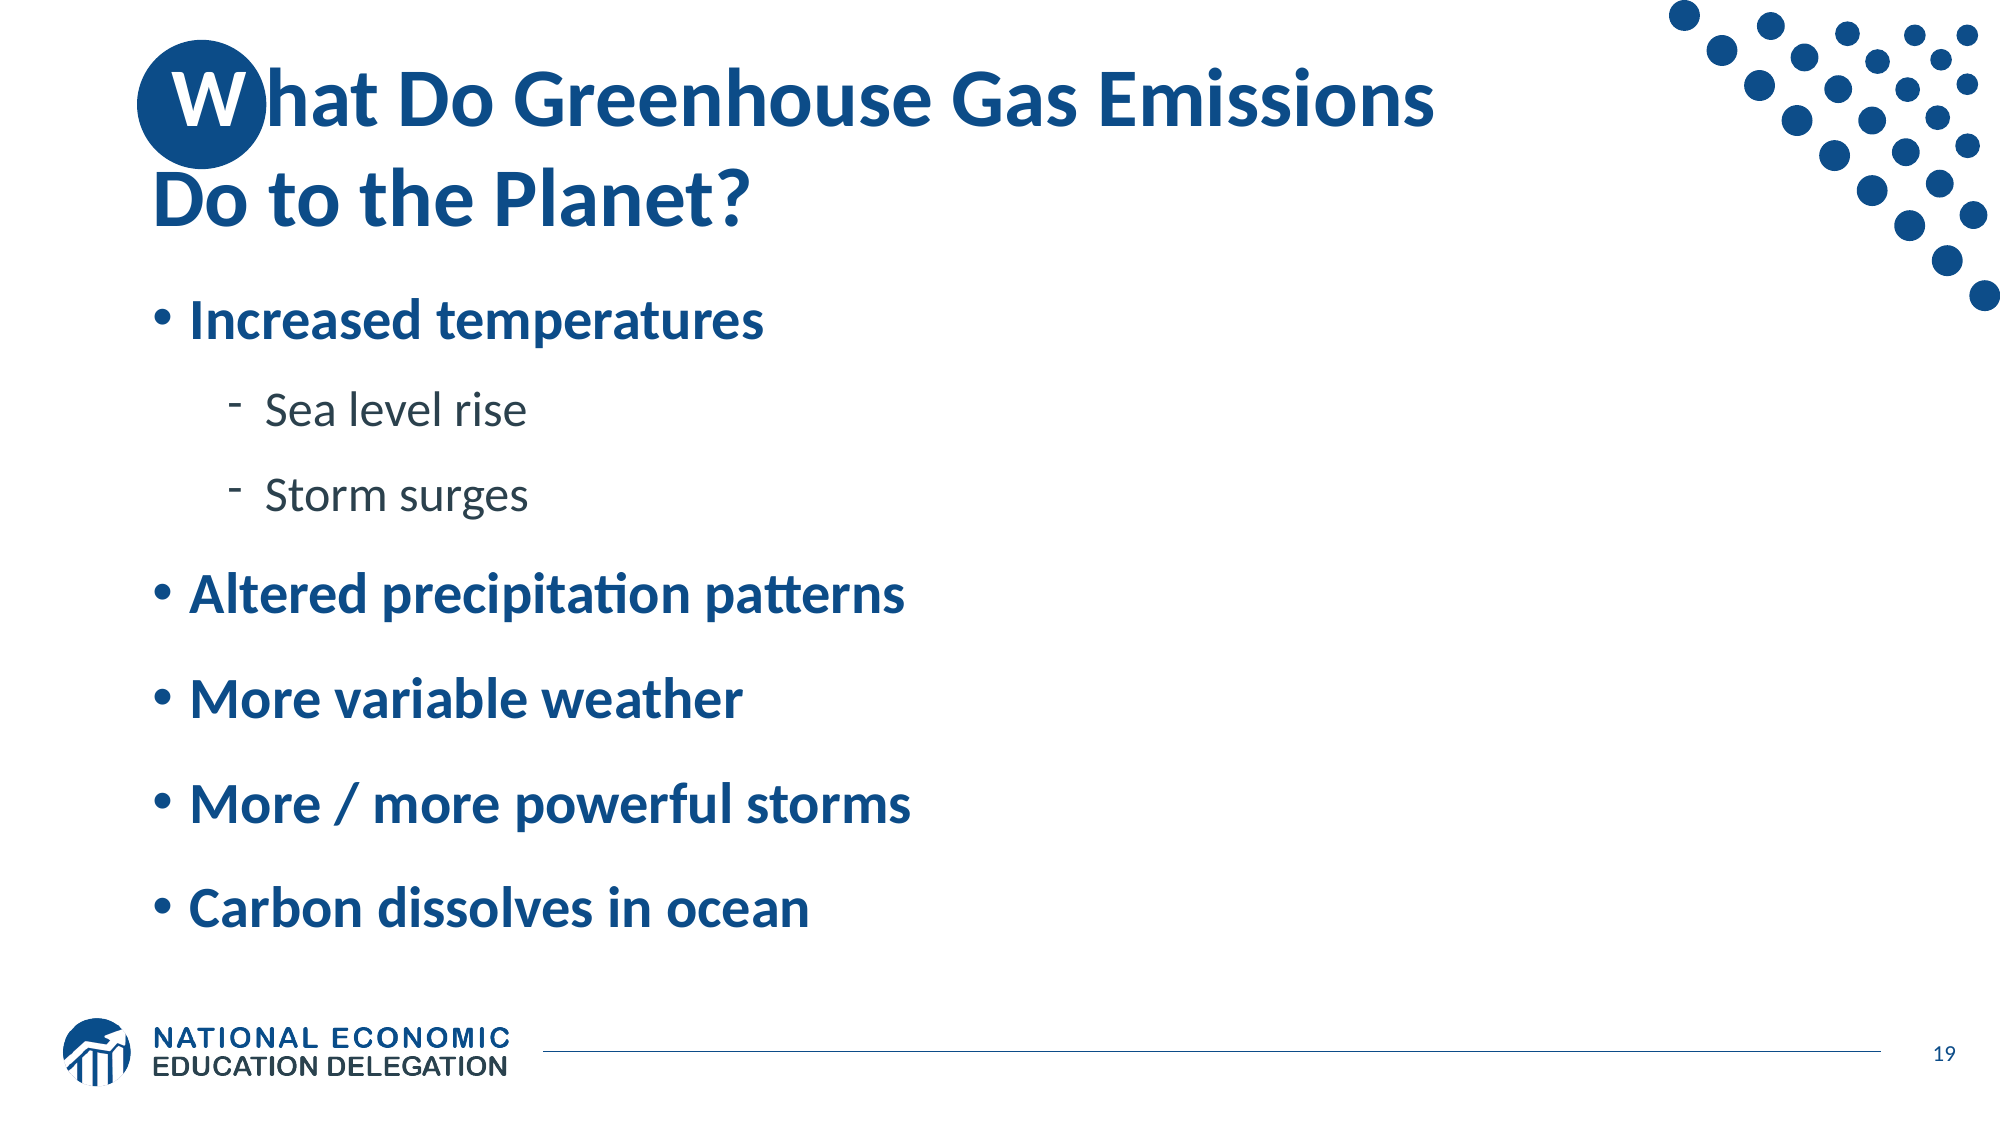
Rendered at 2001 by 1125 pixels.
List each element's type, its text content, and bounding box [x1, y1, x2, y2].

picture [55, 1013, 520, 1091]
slide_number 19 [1521, 1022, 1972, 1082]
list Increased temperatures Sea level rise Storm surges Altered precipitation patterns More variable weather More / more powerful storms Carbon dissolves in ocean [137, 257, 1863, 972]
title W hat Do Greenhouse Gas Emissions Do to the Planet? [137, 35, 1863, 253]
